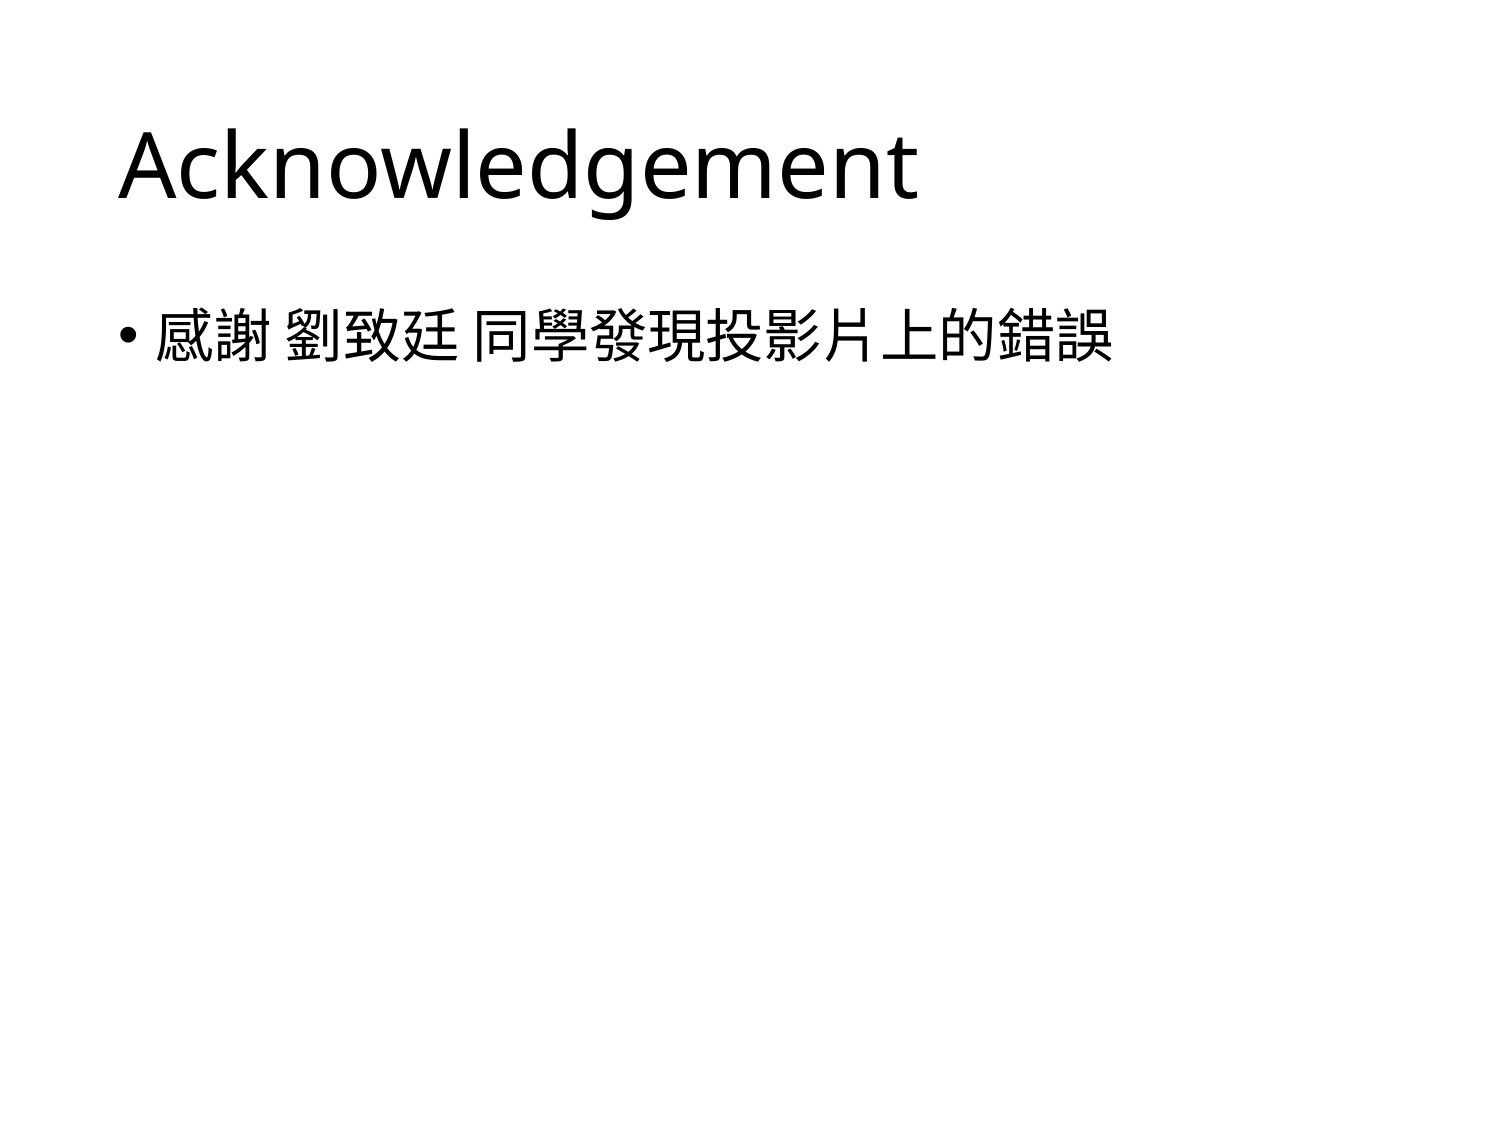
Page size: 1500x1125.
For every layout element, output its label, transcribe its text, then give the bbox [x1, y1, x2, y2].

title Acknowledgement [103, 59, 1397, 278]
list 感謝 劉致廷 同學發現投影片上的錯誤 [103, 299, 1397, 1014]
